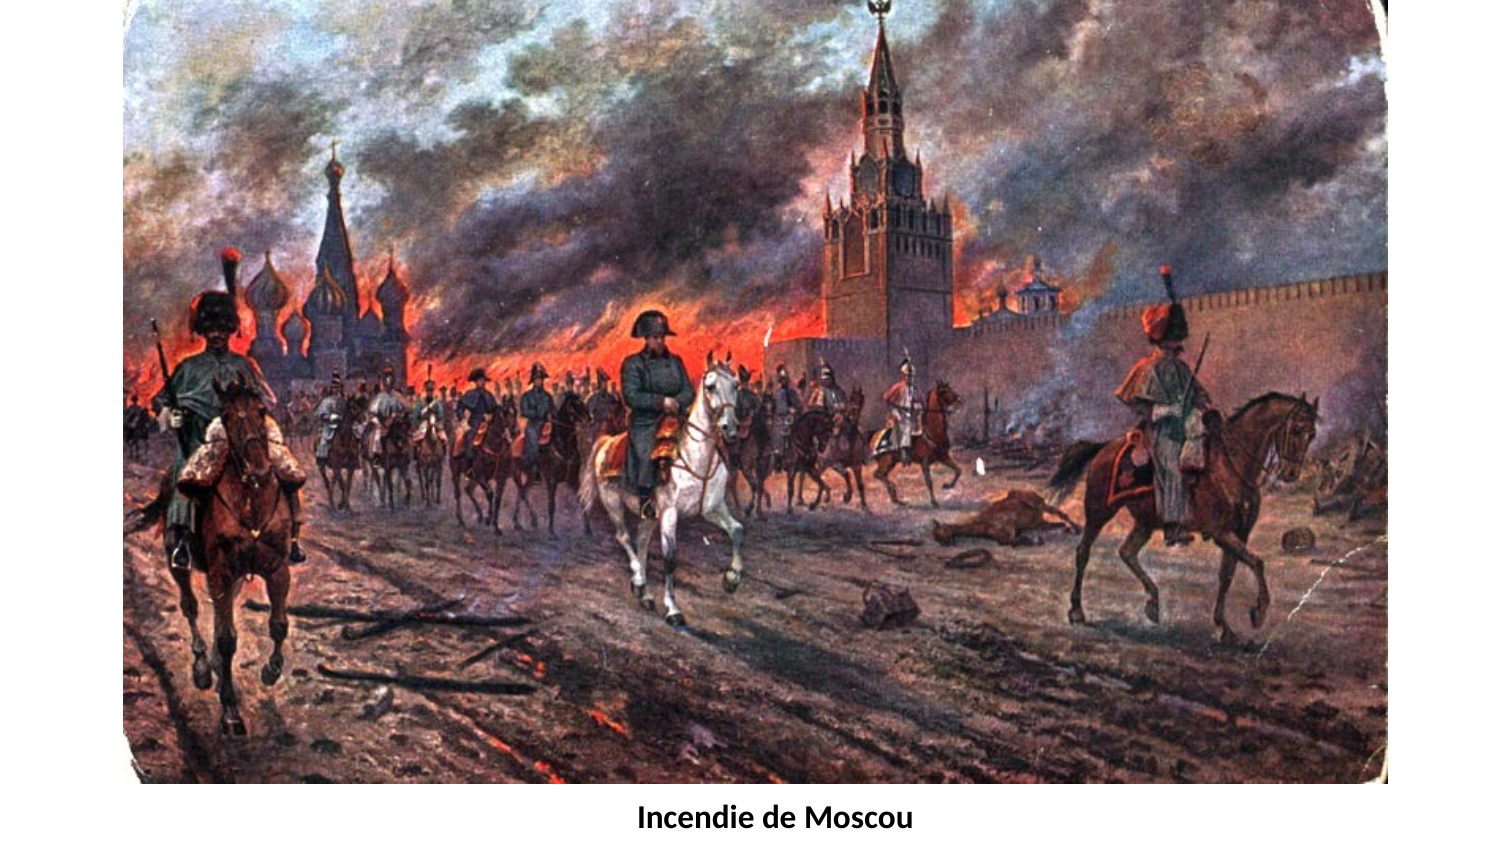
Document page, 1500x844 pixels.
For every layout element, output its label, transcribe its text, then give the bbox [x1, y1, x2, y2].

text_box Incendie de Moscou [622, 792, 929, 843]
picture [123, 0, 1389, 784]
